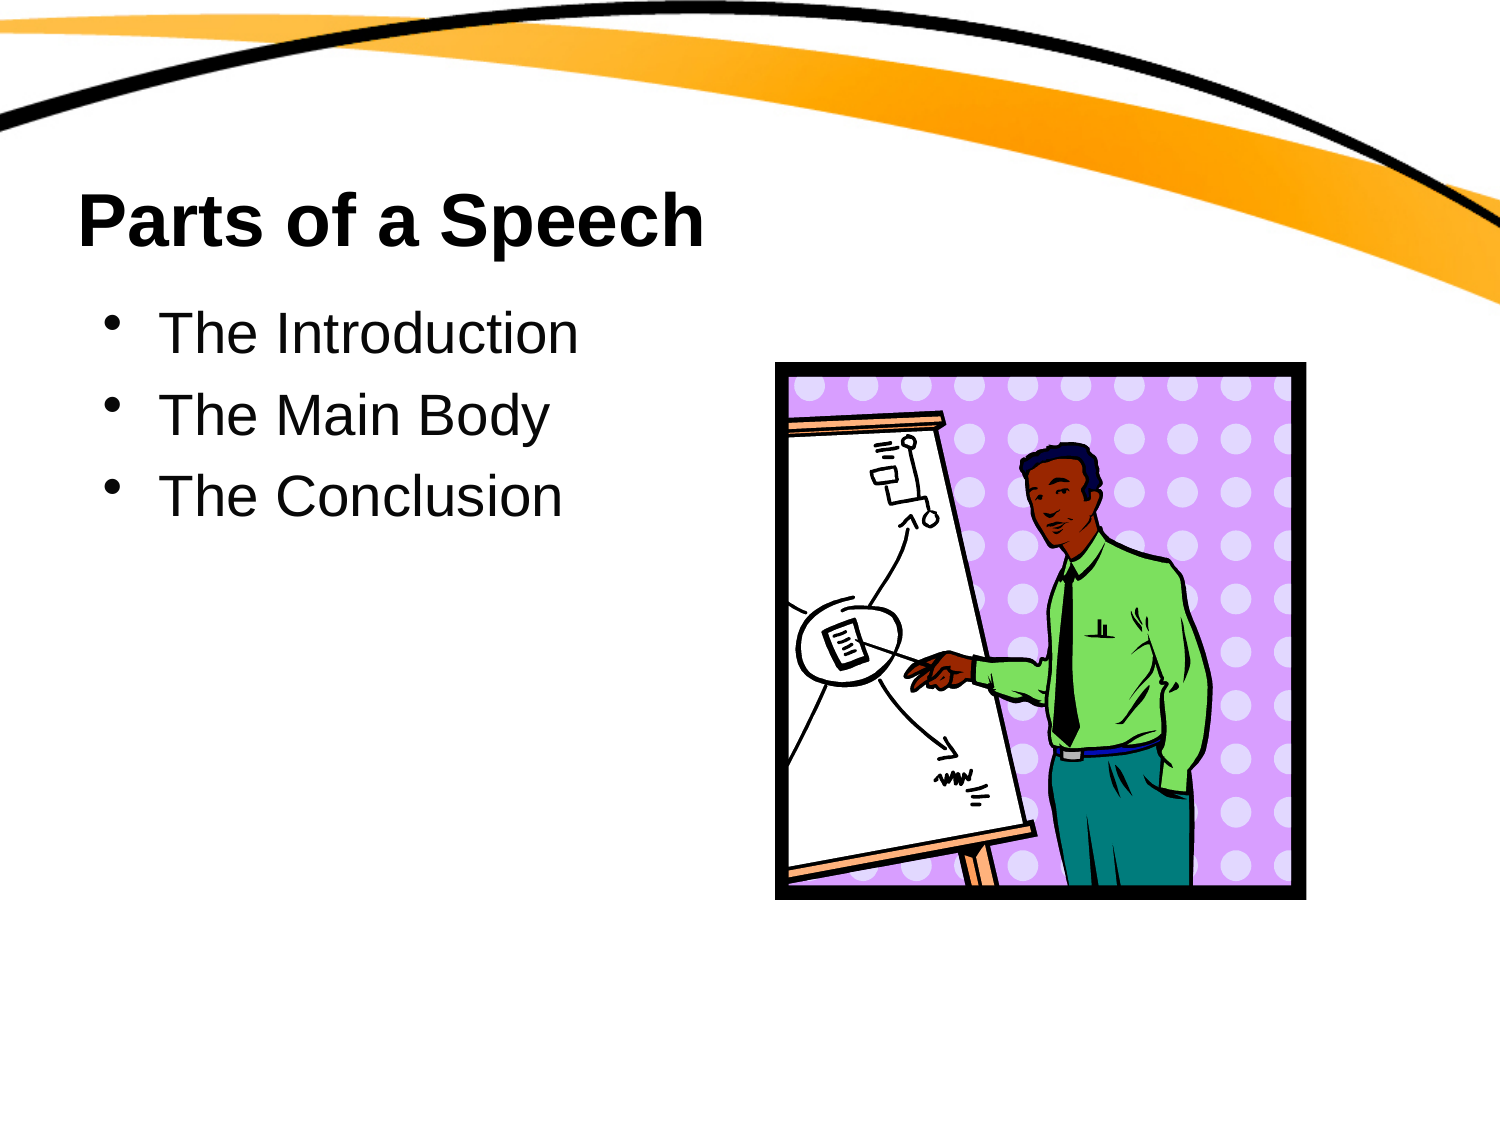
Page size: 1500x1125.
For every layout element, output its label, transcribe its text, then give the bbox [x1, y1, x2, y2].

picture [0, 0, 1500, 1125]
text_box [774, 362, 1307, 901]
title Parts of a Speech [62, 174, 1280, 259]
list The Introduction The Main Body The Conclusion [87, 287, 1305, 1032]
